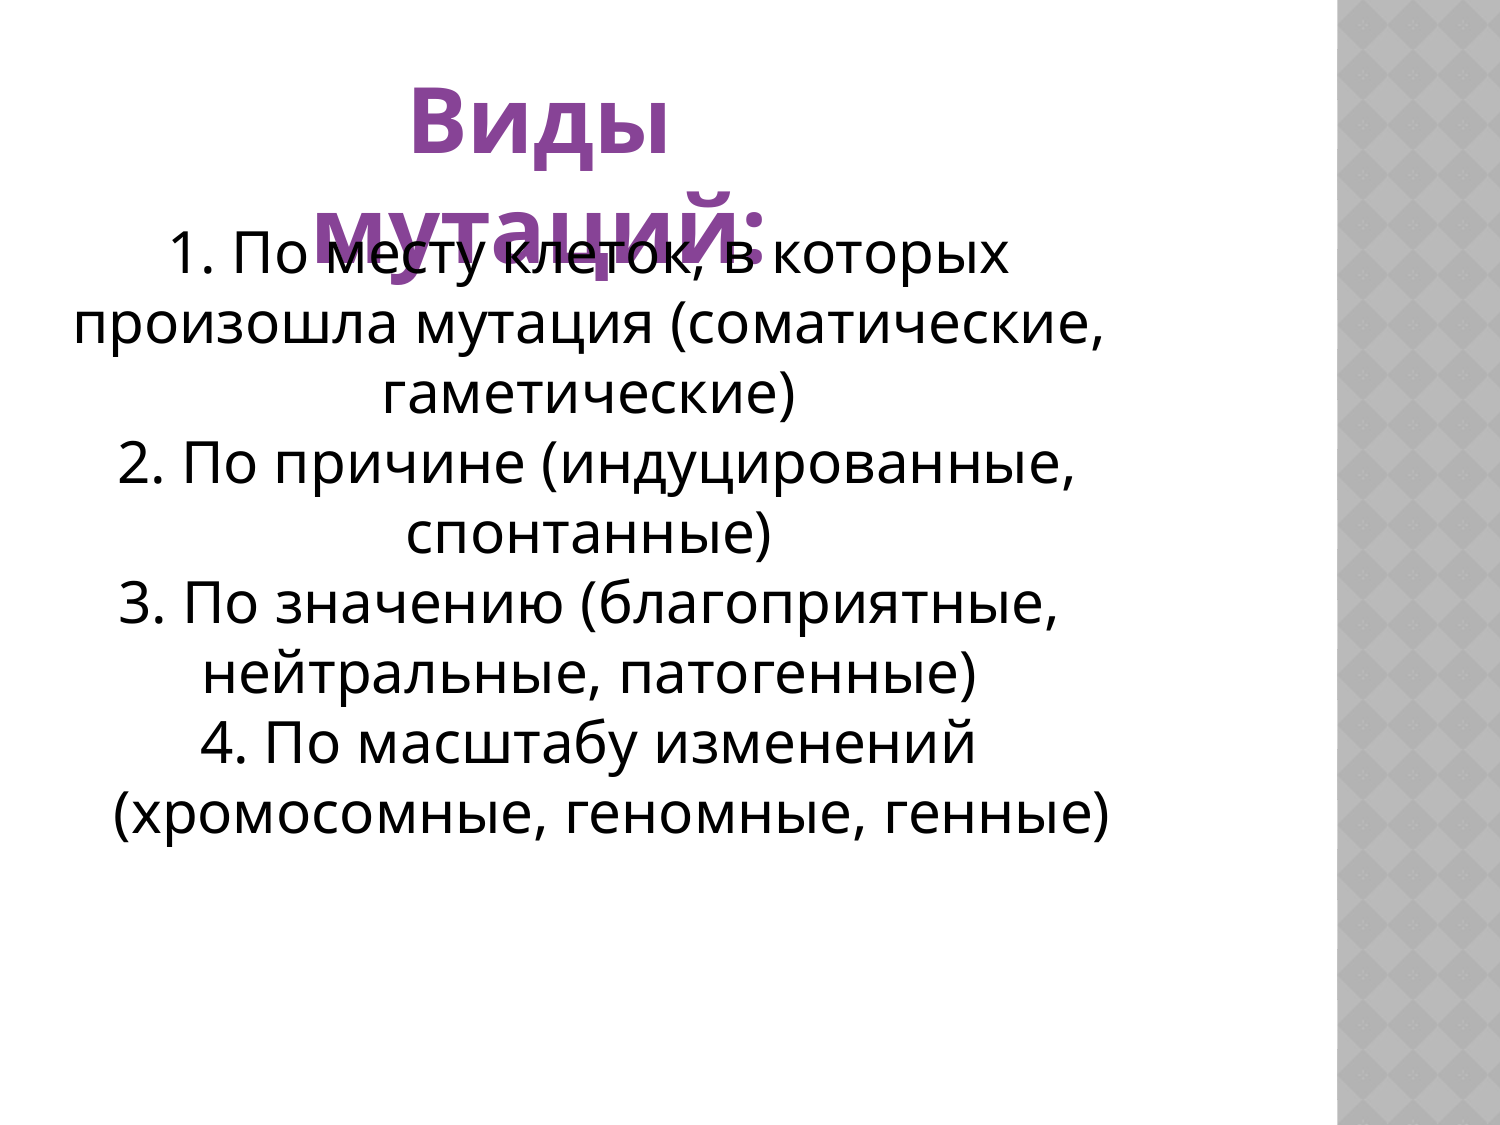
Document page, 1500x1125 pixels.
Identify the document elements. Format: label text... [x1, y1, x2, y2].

text_box 1. По месту клеток, в которых произошла мутация (соматические, гаметические) 2. По причине (индуцированные, спонтанные) 3. По значению (благоприятные, нейтральные, патогенные) 4. По масштабу изменений (хромосомные, геномные, генные) [53, 208, 1125, 853]
text_box Виды мутаций: [183, 54, 896, 208]
